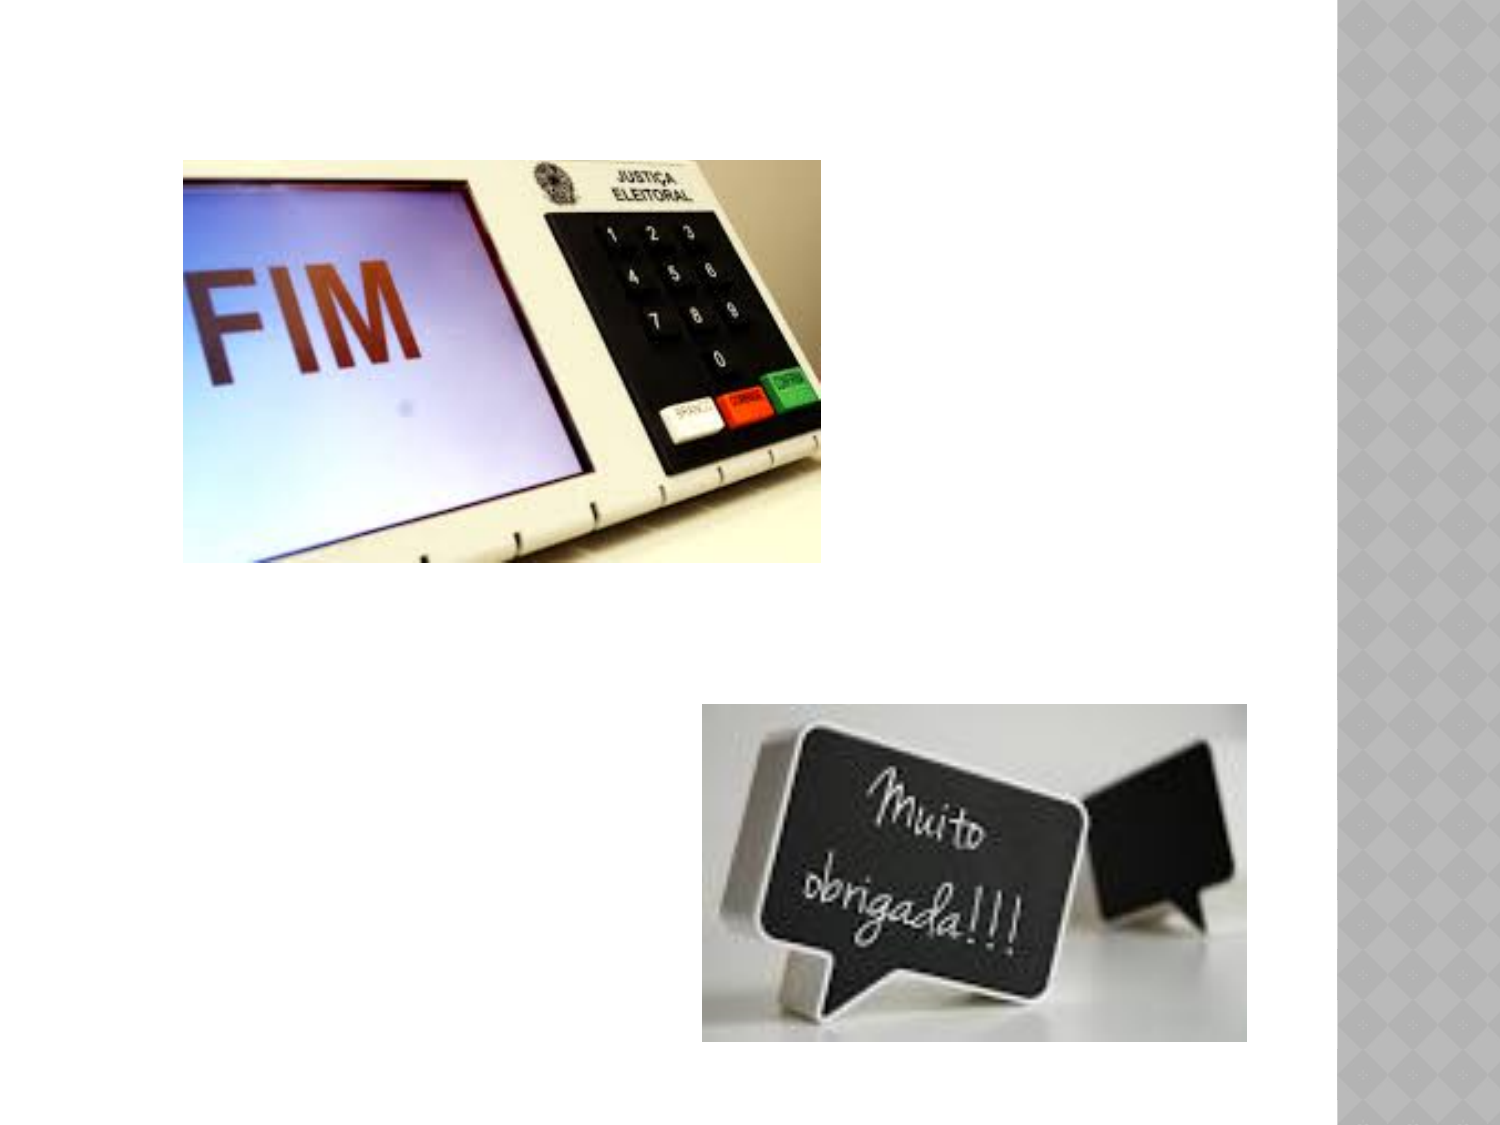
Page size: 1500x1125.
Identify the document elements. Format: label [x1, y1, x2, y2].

list [702, 703, 1247, 1042]
picture [182, 160, 822, 563]
